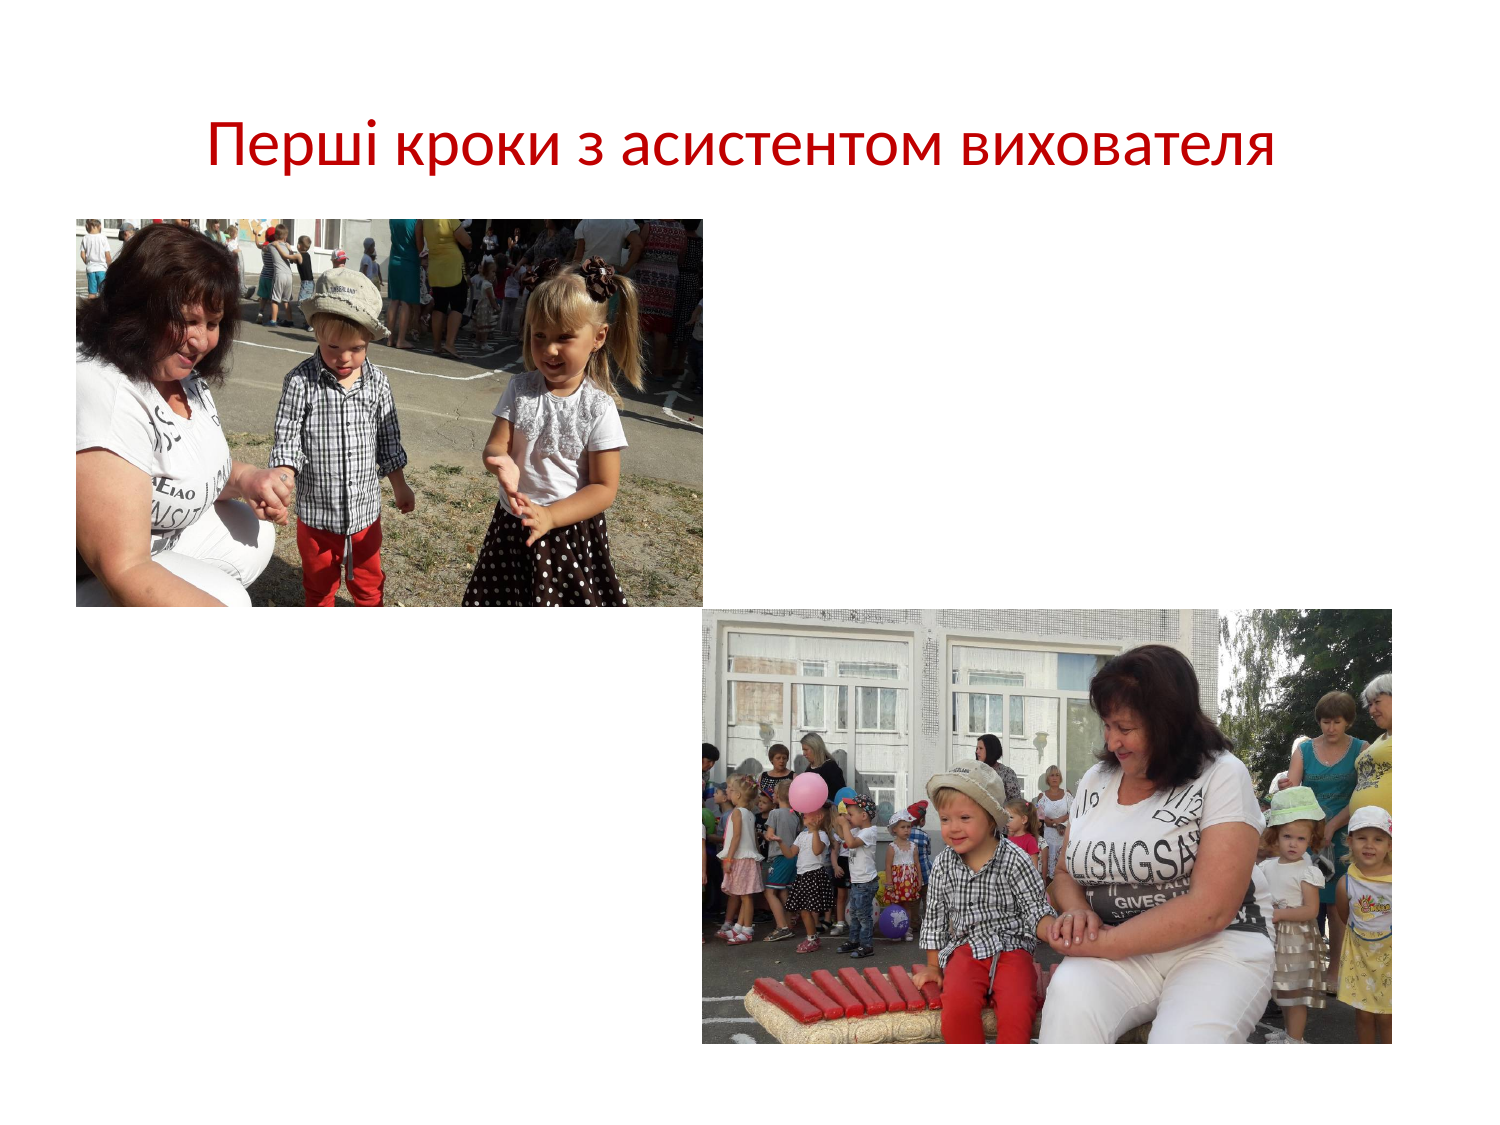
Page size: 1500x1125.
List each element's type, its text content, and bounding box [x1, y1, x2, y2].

title Перші кроки з асистентом вихователя [75, 45, 1425, 233]
picture [76, 219, 703, 607]
picture [702, 609, 1392, 1044]
